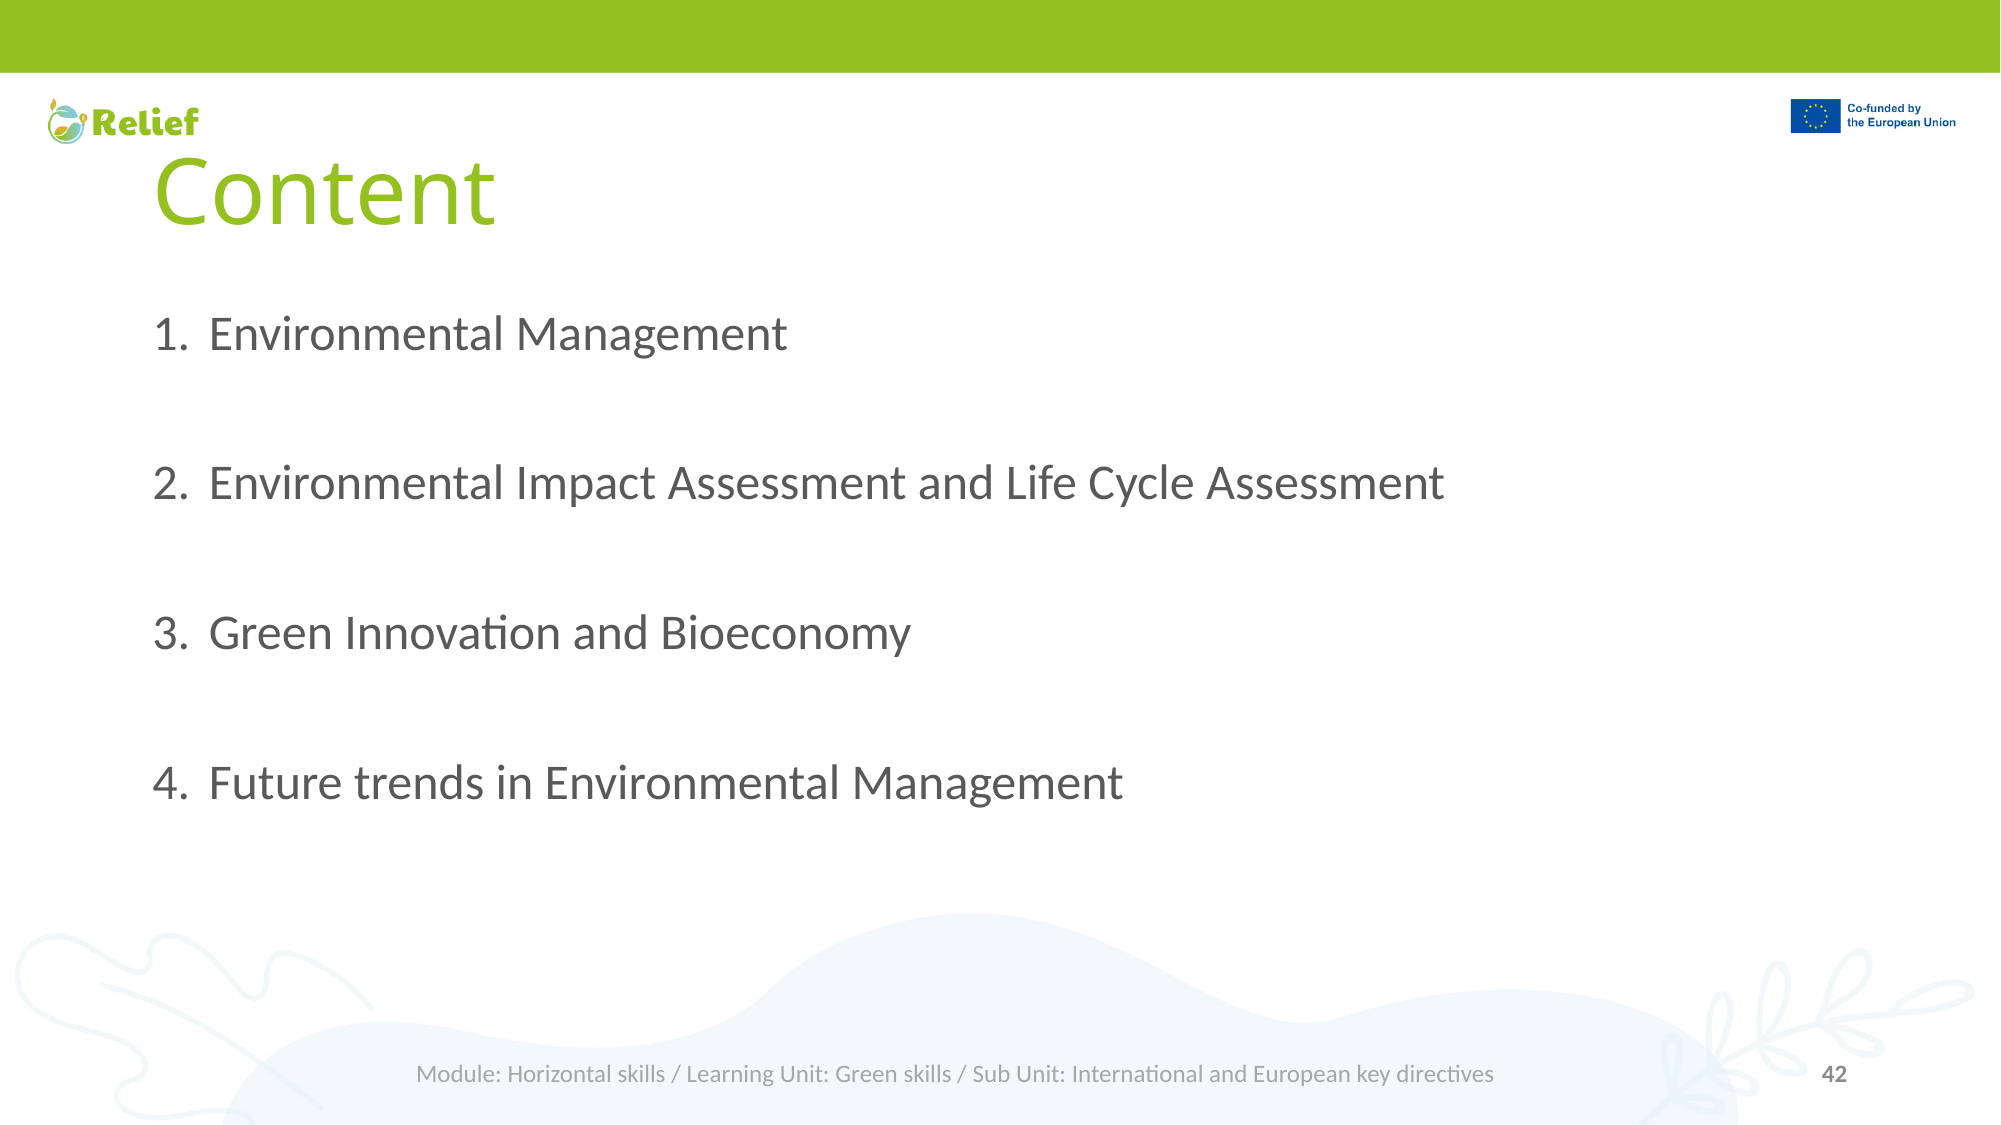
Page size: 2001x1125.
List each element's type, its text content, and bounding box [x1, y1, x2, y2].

footer Module: Horizontal skills / Learning Unit: Green skills / Sub Unit: International and European key directives [137, 1023, 1775, 1122]
picture [0, 0, 2001, 1125]
title Content [137, 111, 1863, 278]
slide_number 42 [1787, 1042, 1863, 1103]
list Environmental Management Environmental Impact Assessment and Life Cycle Assessment Green Innovation and Bioeconomy Future trends in Environmental Management [137, 299, 1863, 1014]
